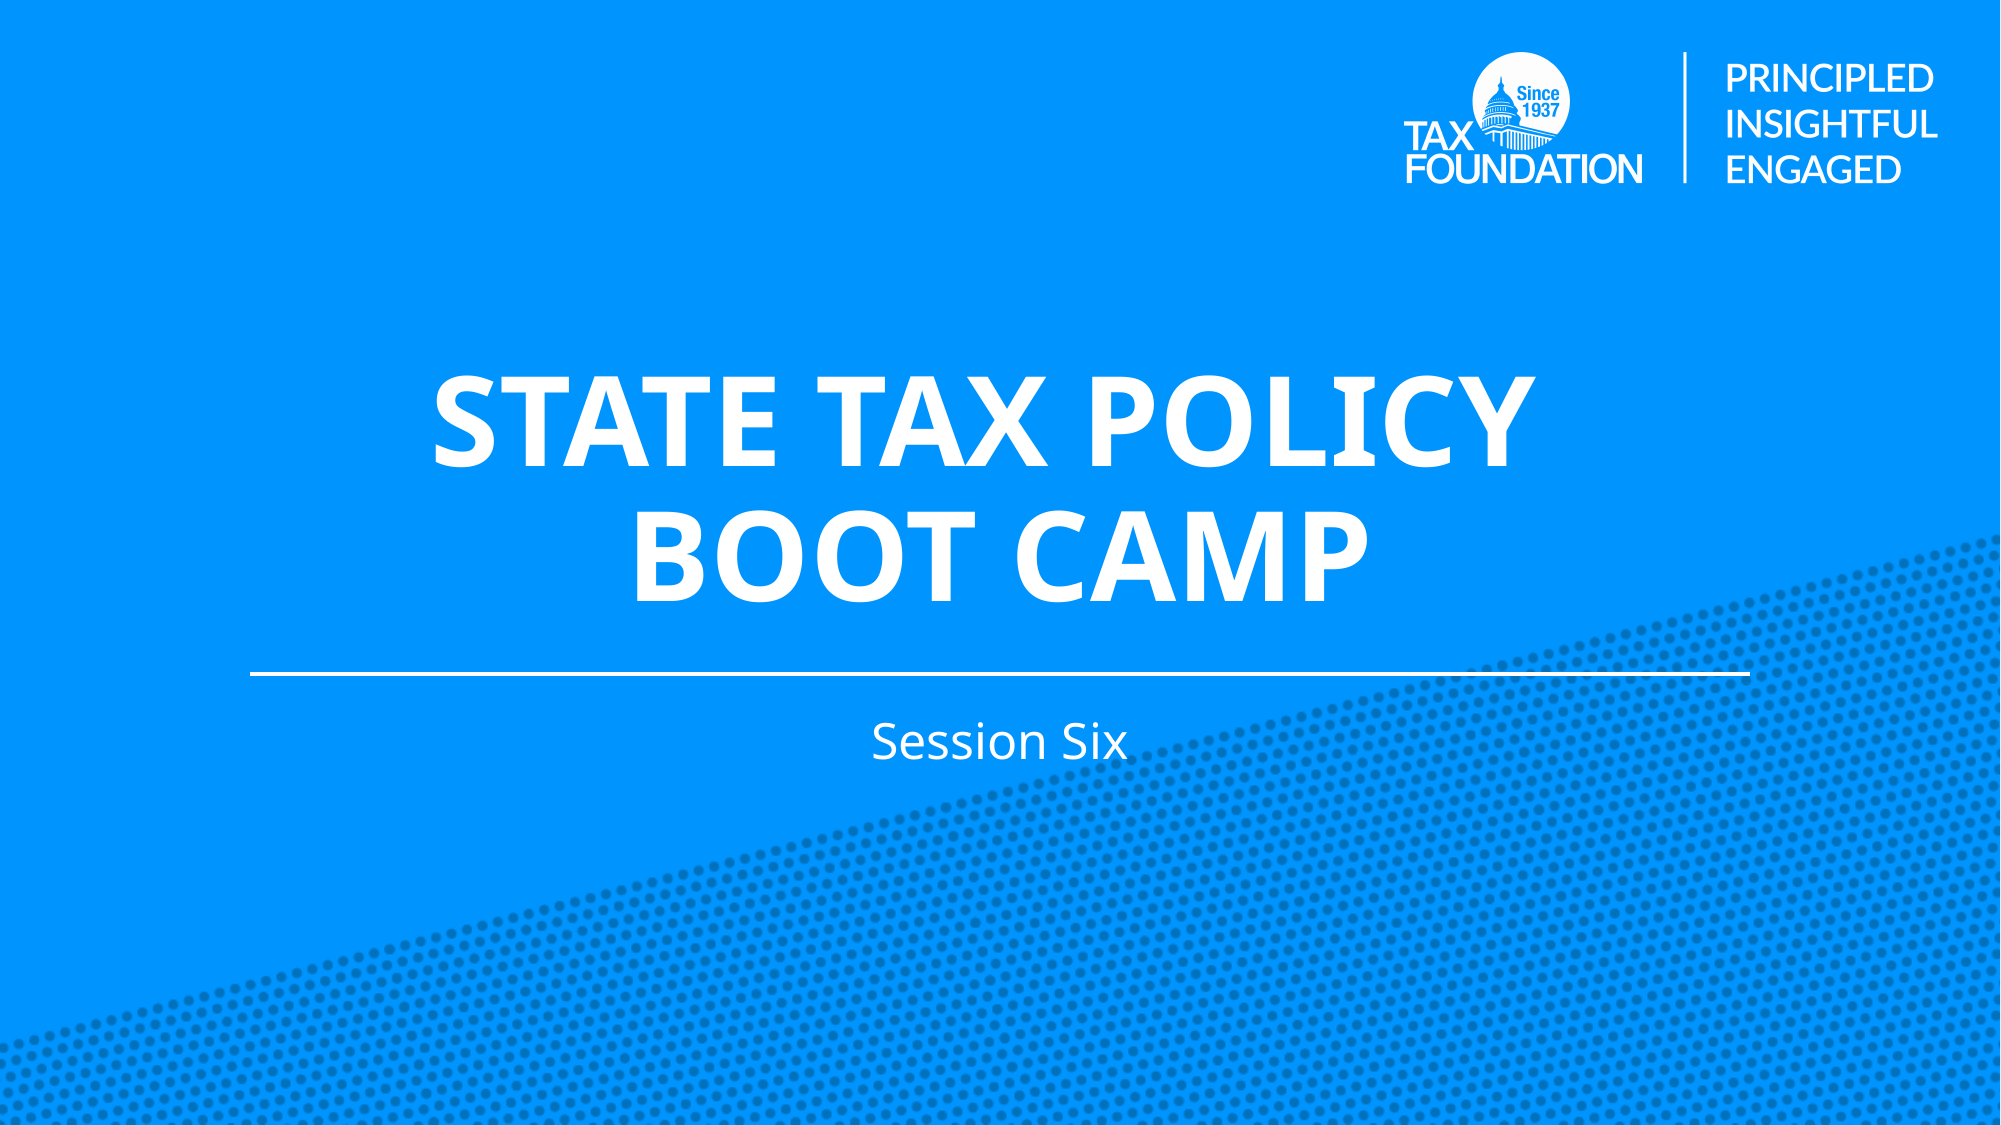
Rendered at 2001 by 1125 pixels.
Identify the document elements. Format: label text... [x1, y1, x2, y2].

picture [0, 0, 2001, 1125]
title State Tax Policy Boot Camp [249, 312, 1750, 637]
subtitle Session Six [249, 709, 1750, 934]
